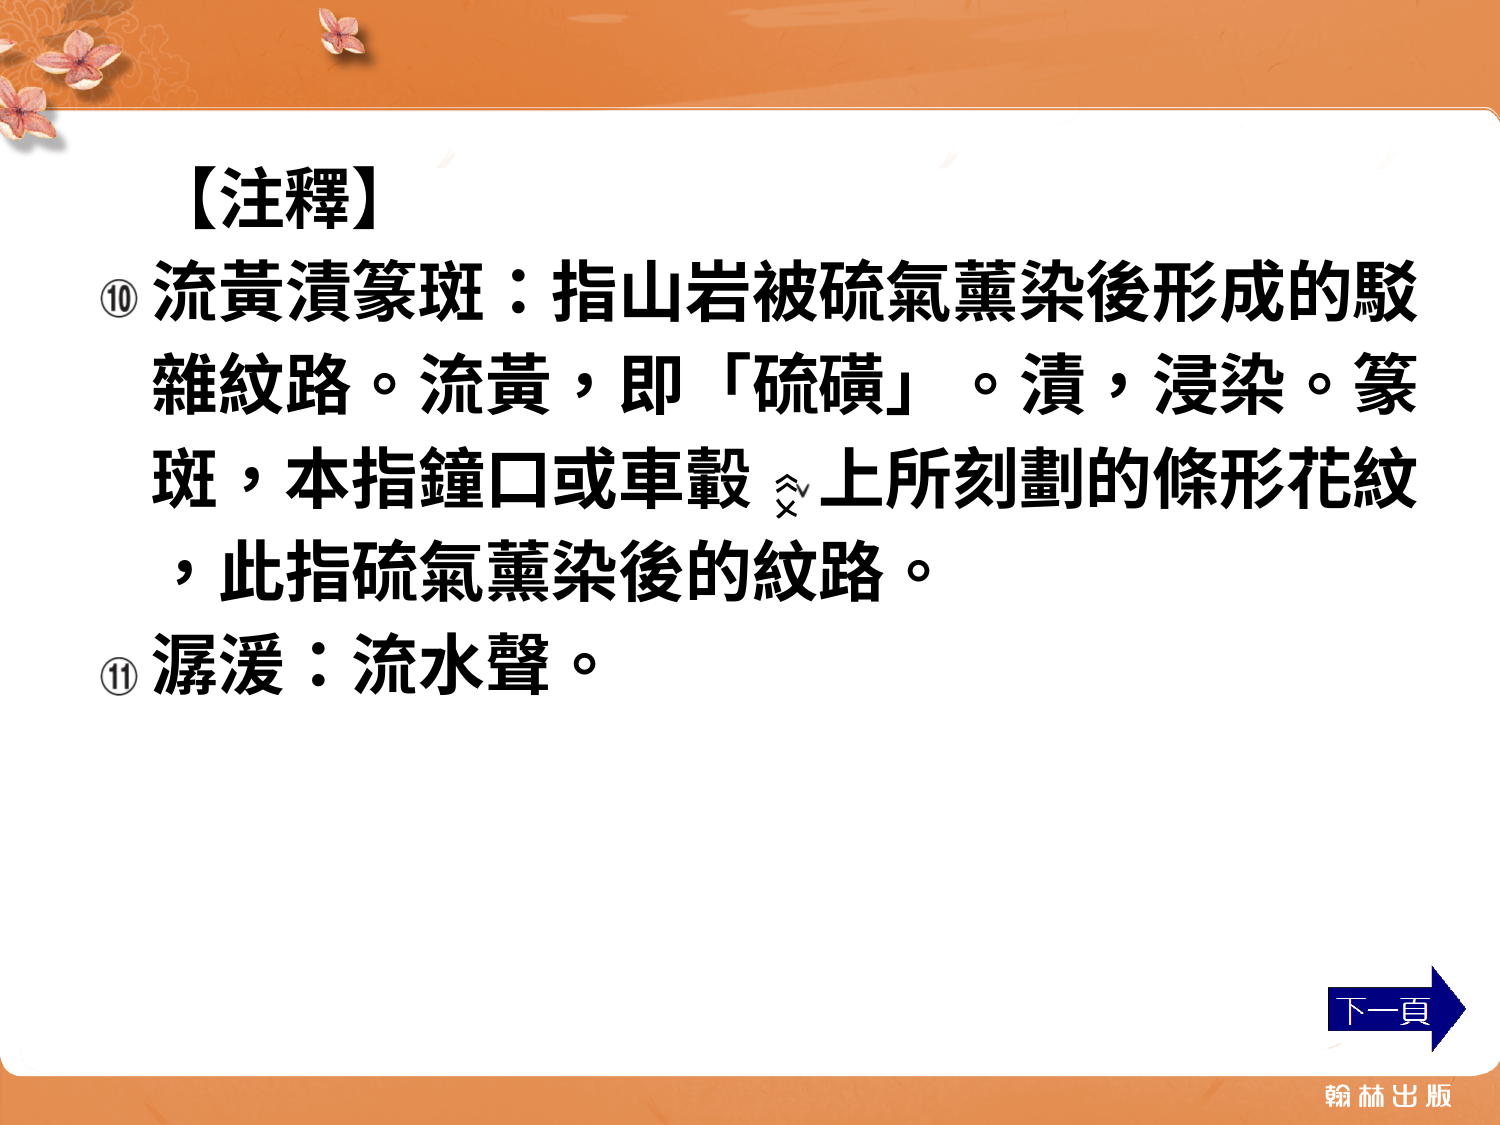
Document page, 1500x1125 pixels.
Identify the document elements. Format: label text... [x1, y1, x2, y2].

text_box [749, 455, 822, 521]
list 【注釋】 流黃漬篆斑：指山岩被硫氣薰染後形成的駁 雜紋路。流黃，即「硫磺」。漬，浸染。篆 斑，本指鐘口或車轂 上所刻劃的條形花紋 ，此指硫氣薰染後的紋路。 潺湲：流水聲。 [76, 148, 1459, 976]
picture [0, 0, 1500, 1125]
